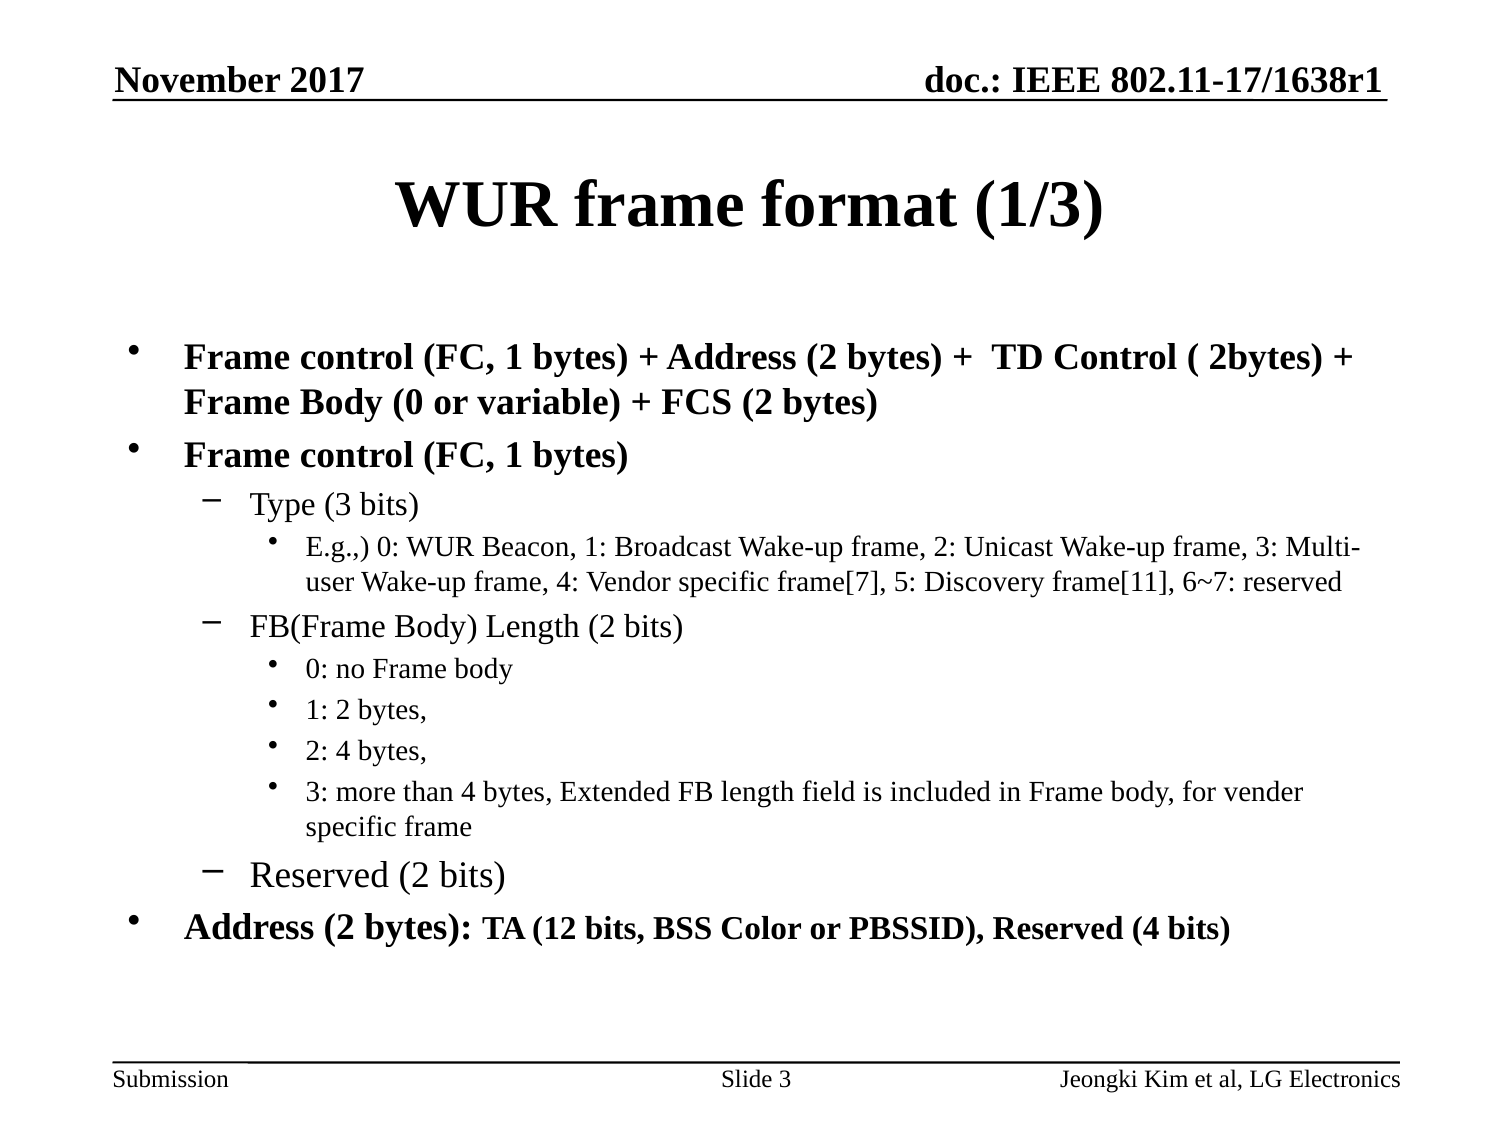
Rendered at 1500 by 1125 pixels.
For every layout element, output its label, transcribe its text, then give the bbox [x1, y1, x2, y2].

footer Jeongki Kim et al, LG Electronics [1055, 1061, 1402, 1093]
title WUR frame format (1/3) [112, 112, 1388, 288]
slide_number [114, 54, 374, 101]
list Frame control (FC, 1 bytes) + Address (2 bytes) + TD Control ( 2bytes) + Frame Body (0 or variable) + FCS (2 bytes) Frame control (FC, 1 bytes) Type (3 bits) E.g.,) 0: WUR Beacon, 1: Broadcast Wake-up frame, 2: Unicast Wake-up frame, 3: Multi-user Wake-up frame, 4: Vendor specific frame[7], 5: Discovery frame[11], 6~7: reserved FB(Frame Body) Length (2 bits) 0: no Frame body 1: 2 bytes, 2: 4 bytes, 3: more than 4 bytes, Extended FB length field is included in Frame body, for vender specific frame Reserved (2 bits) Address (2 bytes): TA (12 bits, BSS Color or PBSSID), Reserved (4 bits) [112, 324, 1388, 1001]
slide_number Slide 3 [712, 1061, 800, 1093]
